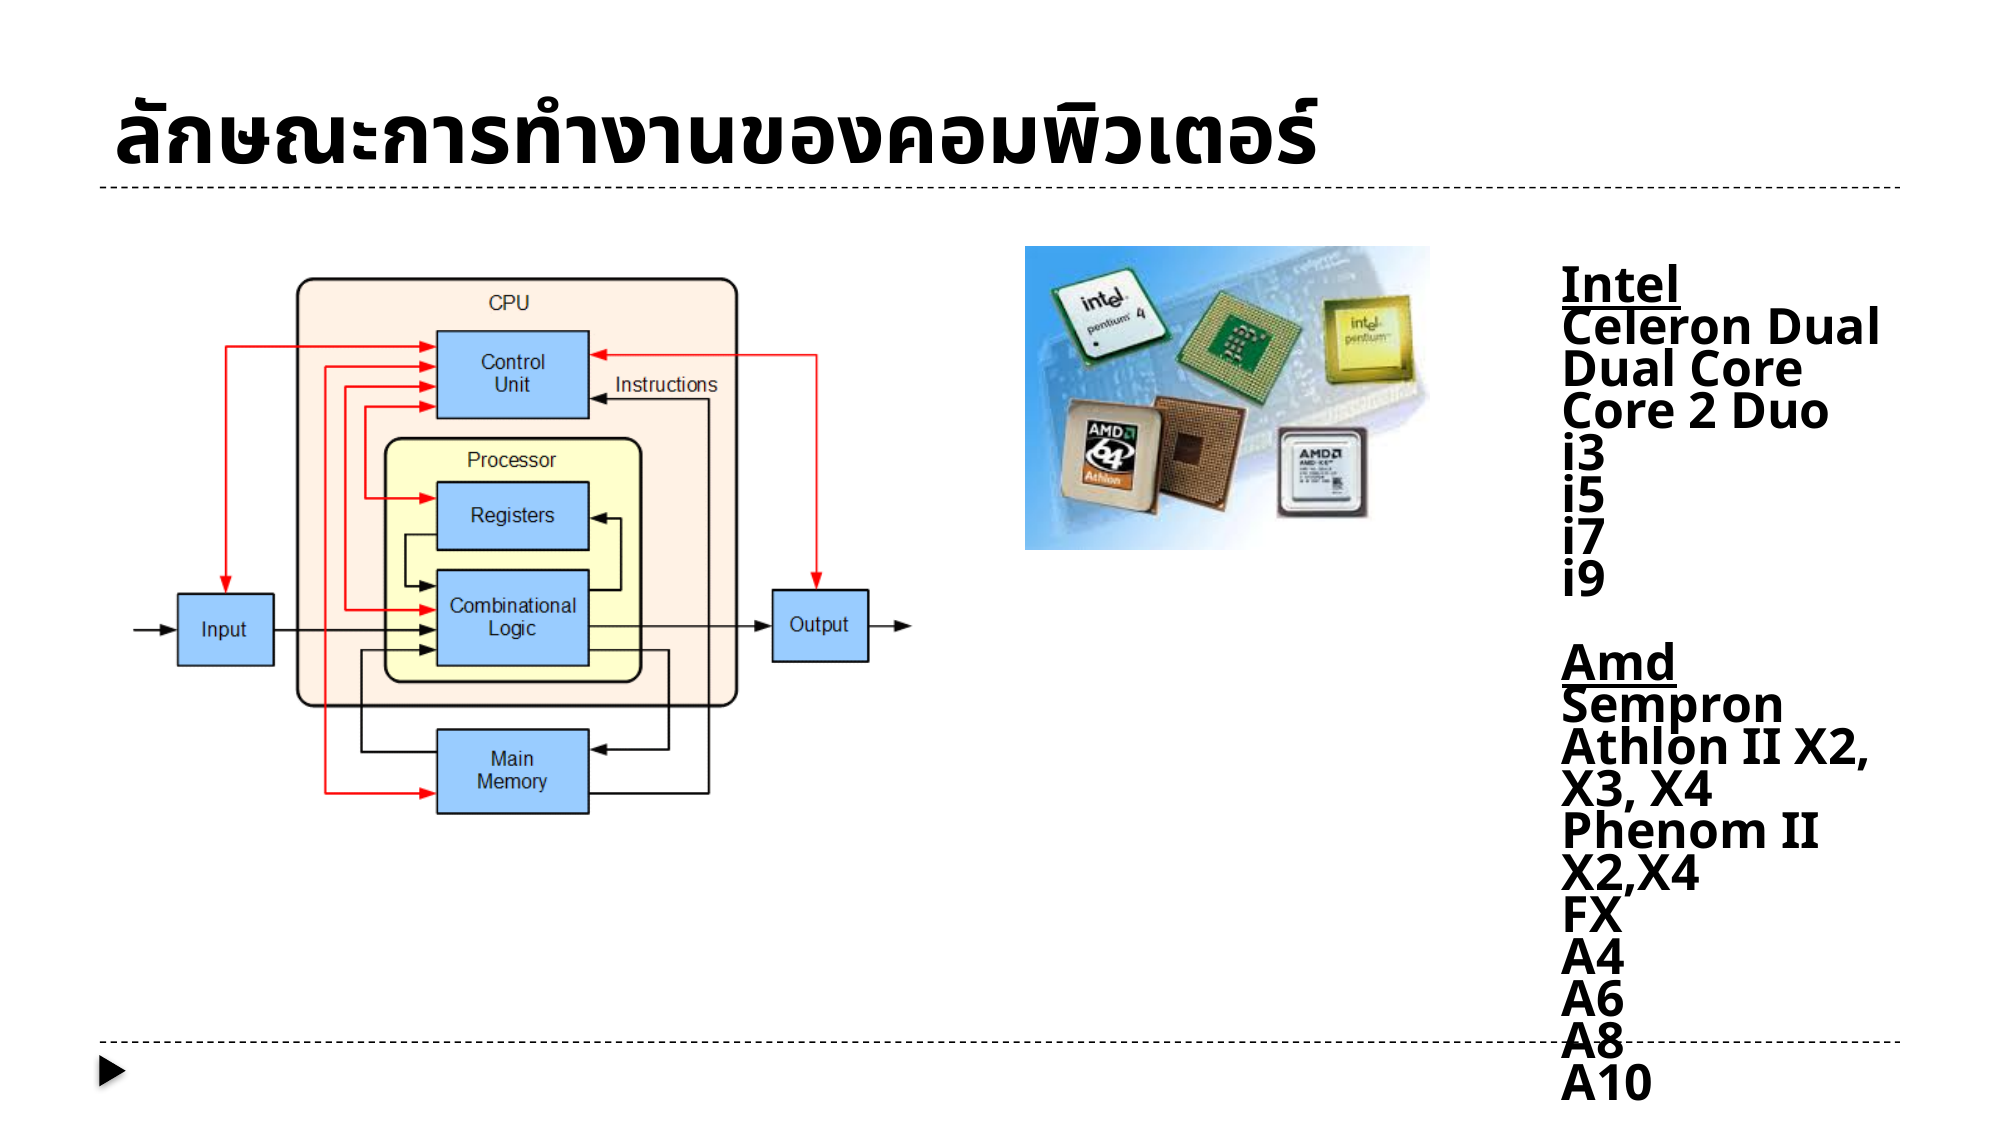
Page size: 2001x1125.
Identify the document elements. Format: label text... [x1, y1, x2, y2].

picture [1024, 246, 1431, 551]
title ลักษณะการทำงานของคอมพิวเตอร์ [99, 24, 1900, 188]
text_box Intel Celeron Dual Dual Core Core 2 Duo i3 i5 i7 i9 Amd Sempron Athlon II X2, X3, X4 Phenom II X2,X4 FX A4 A6 A8 A10 [1547, 261, 1916, 1116]
picture [81, 211, 961, 889]
